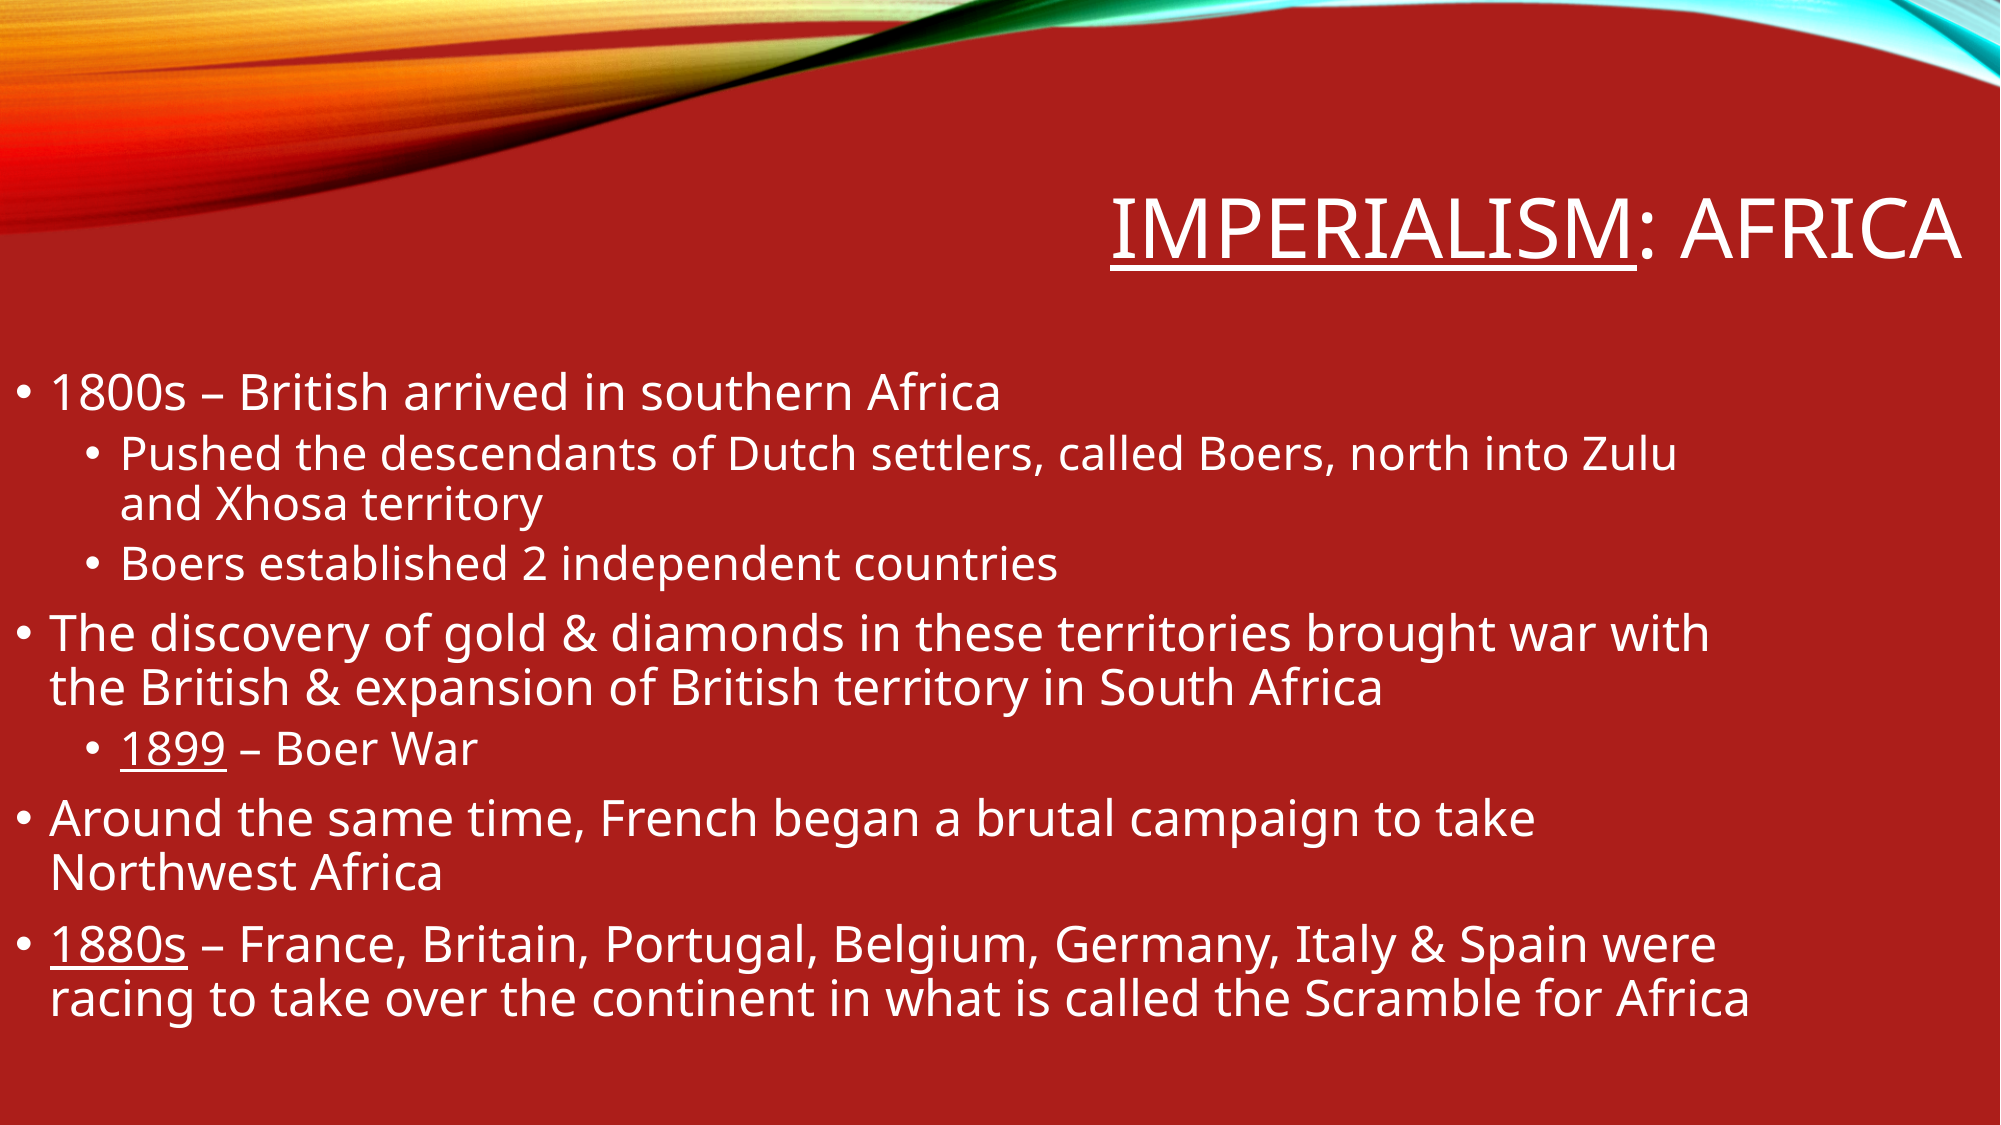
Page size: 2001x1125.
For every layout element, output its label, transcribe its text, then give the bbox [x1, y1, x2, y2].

picture [0, 0, 2000, 237]
list 1800s – British arrived in southern Africa Pushed the descendants of Dutch settlers, called Boers, north into Zulu and Xhosa territory Boers established 2 independent countries The discovery of gold & diamonds in these territories brought war with the British & expansion of British territory in South Africa 1899 – Boer War Around the same time, French began a brutal campaign to take Northwest Africa 1880s – France, Britain, Portugal, Belgium, Germany, Italy & Spain were racing to take over the continent in what is called the Scramble for Africa [0, 359, 1775, 1063]
title Imperialism: Africa [587, 125, 2000, 338]
